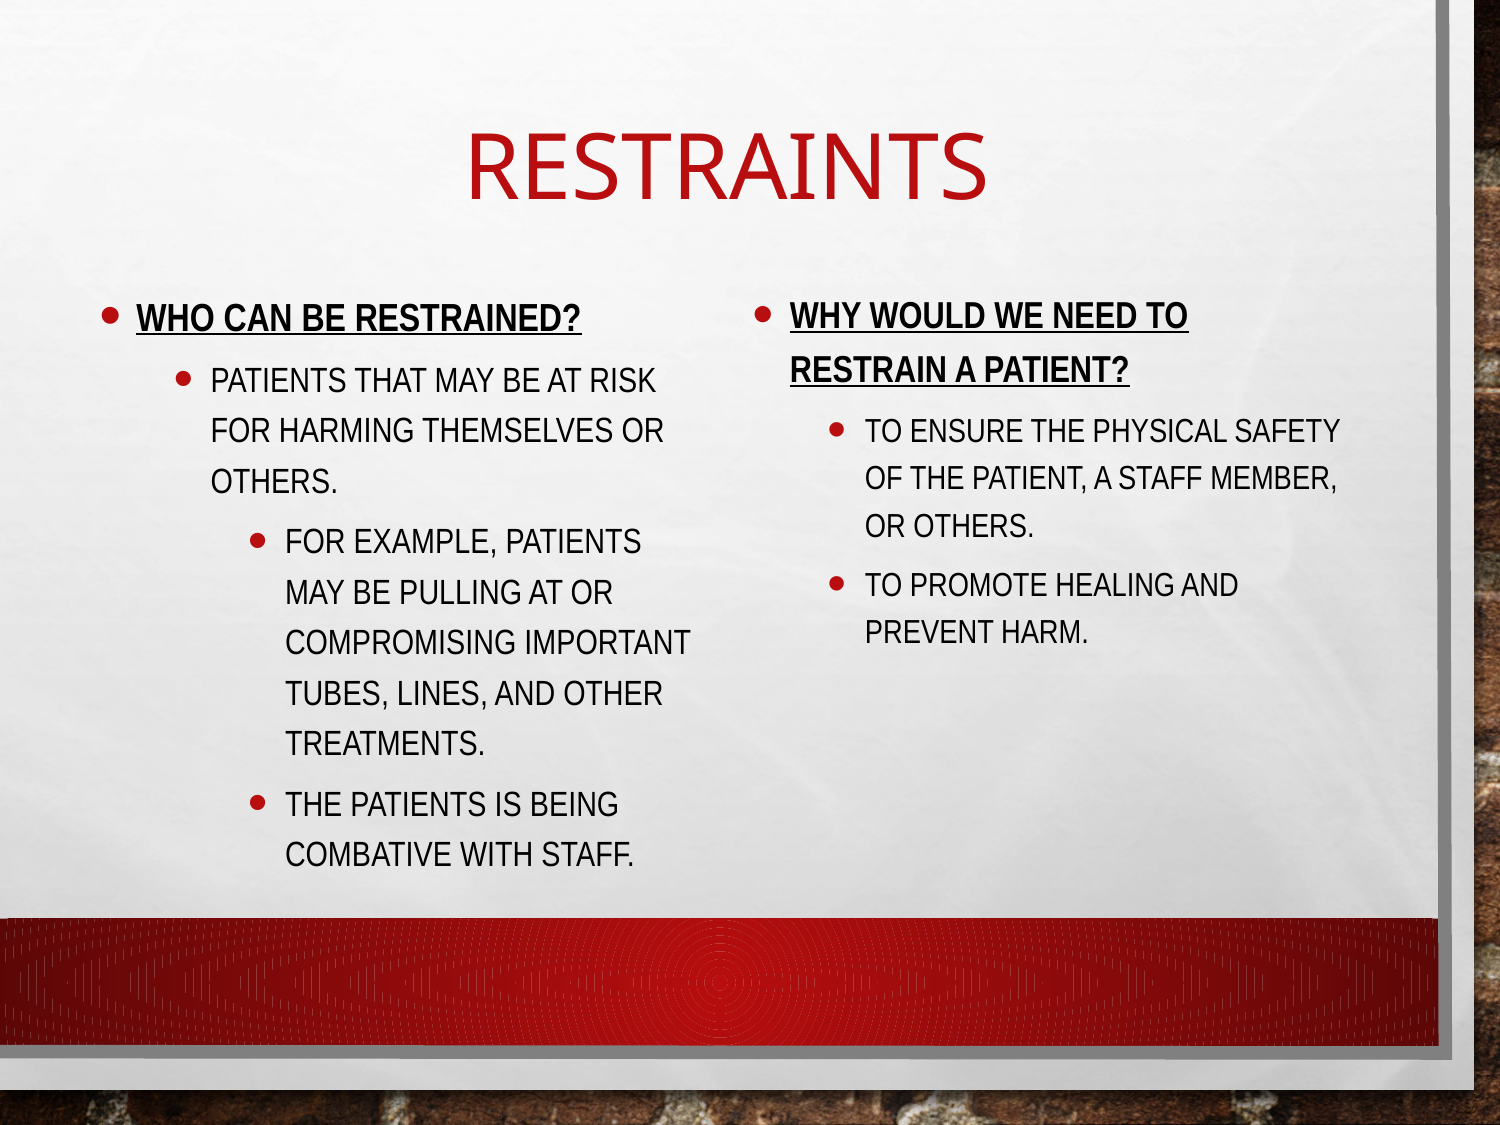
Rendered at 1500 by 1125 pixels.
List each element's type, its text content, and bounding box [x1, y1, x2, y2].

list Why would we need to restrain a patient? To ensure the physical safety of the patient, a staff member, or others. To promote healing and prevent harm. [737, 275, 1364, 882]
title Restraints [87, 75, 1367, 265]
picture [0, 0, 1500, 1125]
list Who Can be Restrained? Patients that may be at risk for harming themselves or others. For example, patients may be pulling at or compromising important tubes, lines, and other treatments. The patients is being combative with staff. [84, 275, 711, 882]
